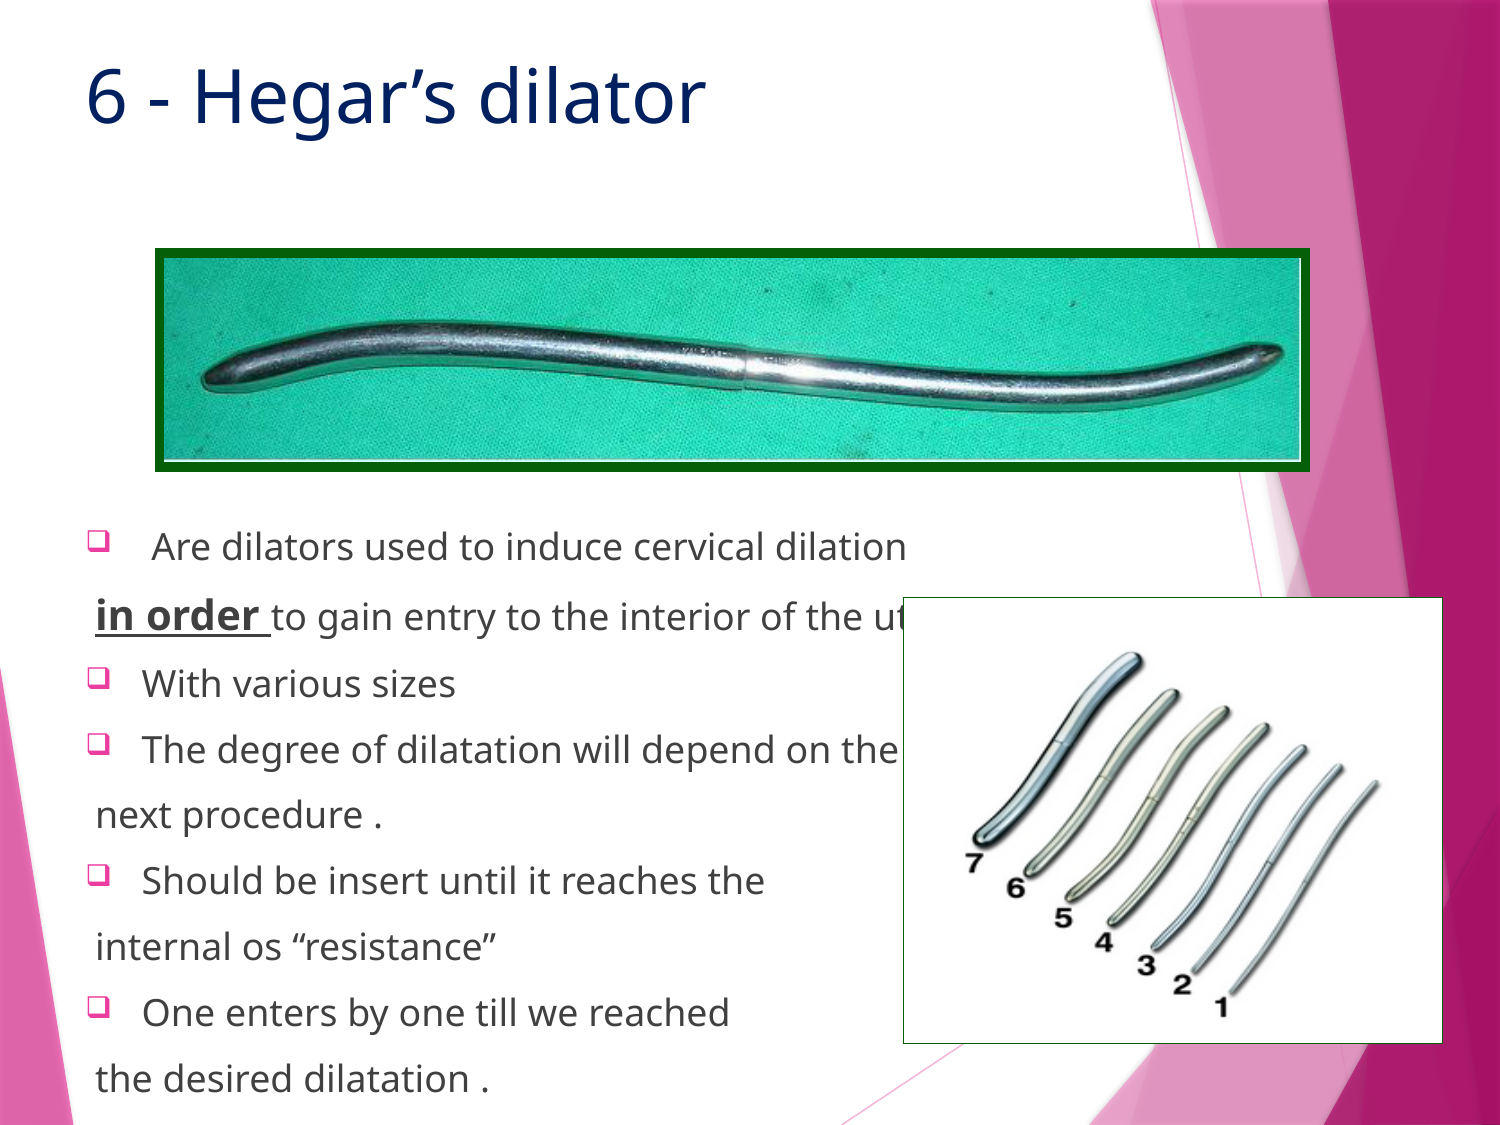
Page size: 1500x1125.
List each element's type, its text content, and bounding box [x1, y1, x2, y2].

picture [163, 257, 1302, 463]
title 6 - Hegar’s dilator [70, 40, 1112, 259]
picture [903, 597, 1443, 1044]
list Are dilators used to induce cervical dilation in order to gain entry to the interior of the uterus. With various sizes The degree of dilatation will depend on the next procedure . Should be insert until it reaches the internal os “resistance” One enters by one till we reached the desired dilatation . [70, 515, 1414, 924]
